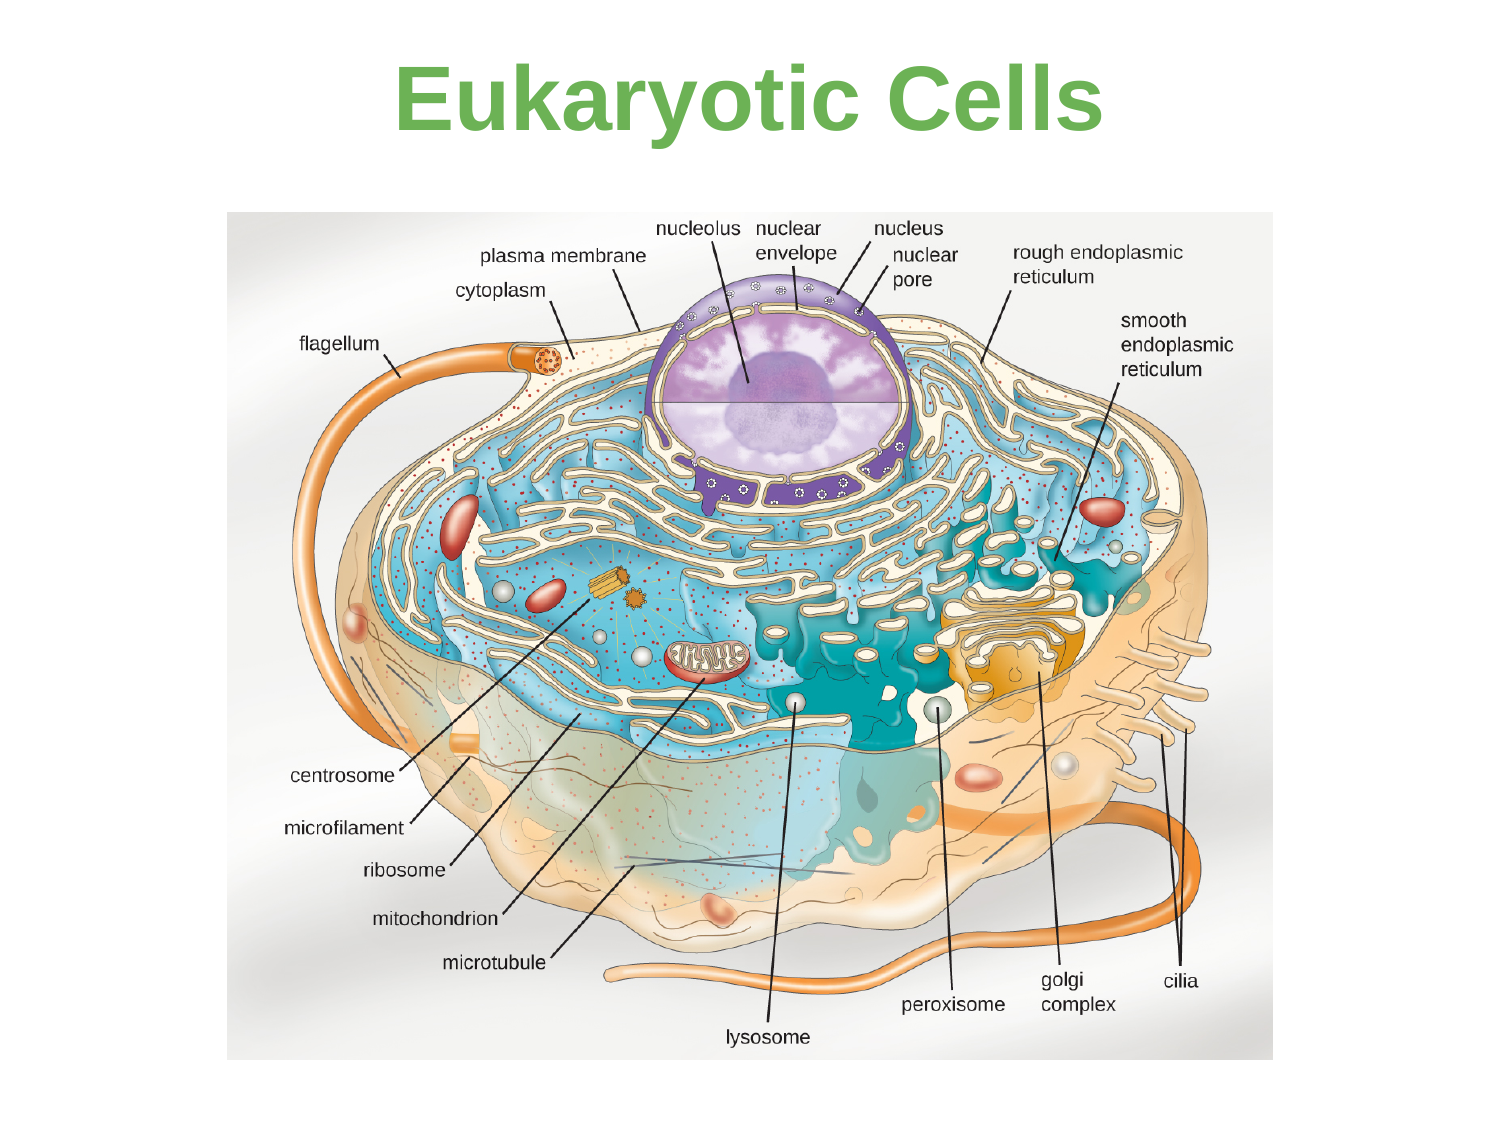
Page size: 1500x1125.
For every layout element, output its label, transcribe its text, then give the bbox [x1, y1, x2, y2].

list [226, 212, 1273, 1061]
title Eukaryotic Cells [75, 0, 1425, 188]
